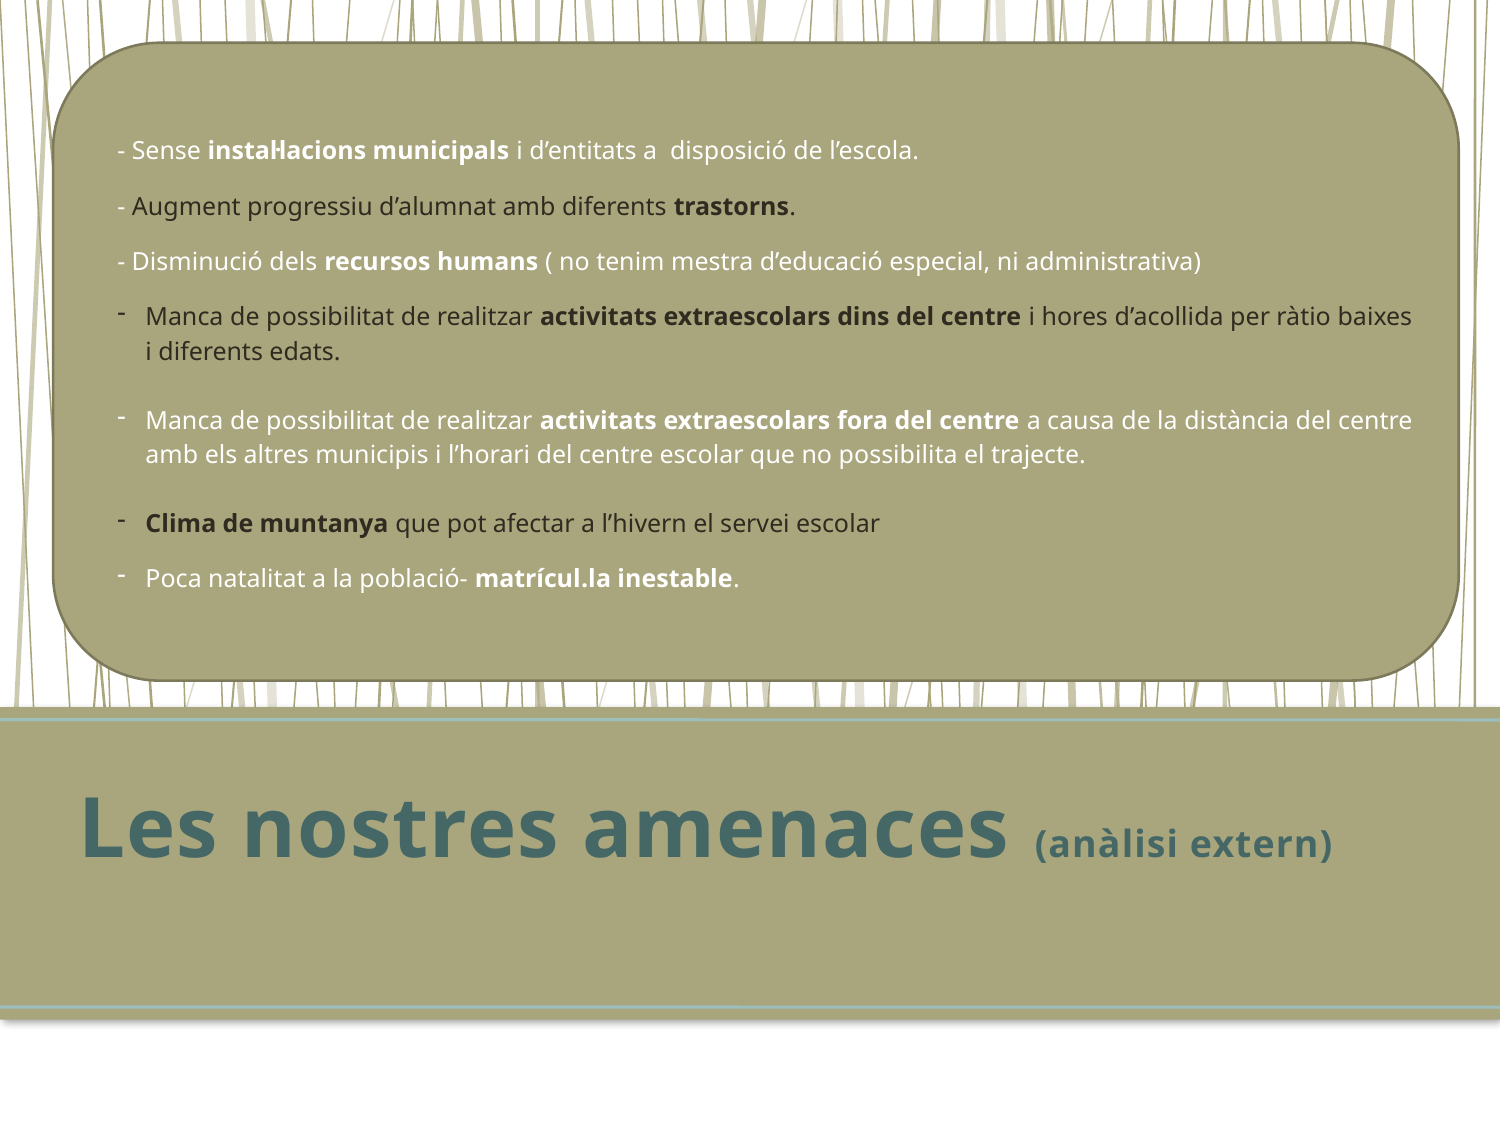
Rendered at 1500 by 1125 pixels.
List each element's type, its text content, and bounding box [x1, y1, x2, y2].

title Les nostres amenaces (anàlisi extern) [63, 763, 1427, 882]
text_box - Sense instal·lacions municipals i d’entitats a disposició de l’escola. - Augment progressiu d’alumnat amb diferents trastorns. - Disminució dels recursos humans ( no tenim mestra d’educació especial, ni administrativa) Manca de possibilitat de realitzar activitats extraescolars dins del centre i hores d’acollida per ràtio baixes i diferents edats. Manca de possibilitat de realitzar activitats extraescolars fora del centre a causa de la distància del centre amb els altres municipis i l’horari del centre escolar que no possibilita el trajecte. Clima de muntanya que pot afectar a l’hivern el servei escolar Poca natalitat a la població- matrícul.la inestable. [51, 41, 1461, 682]
